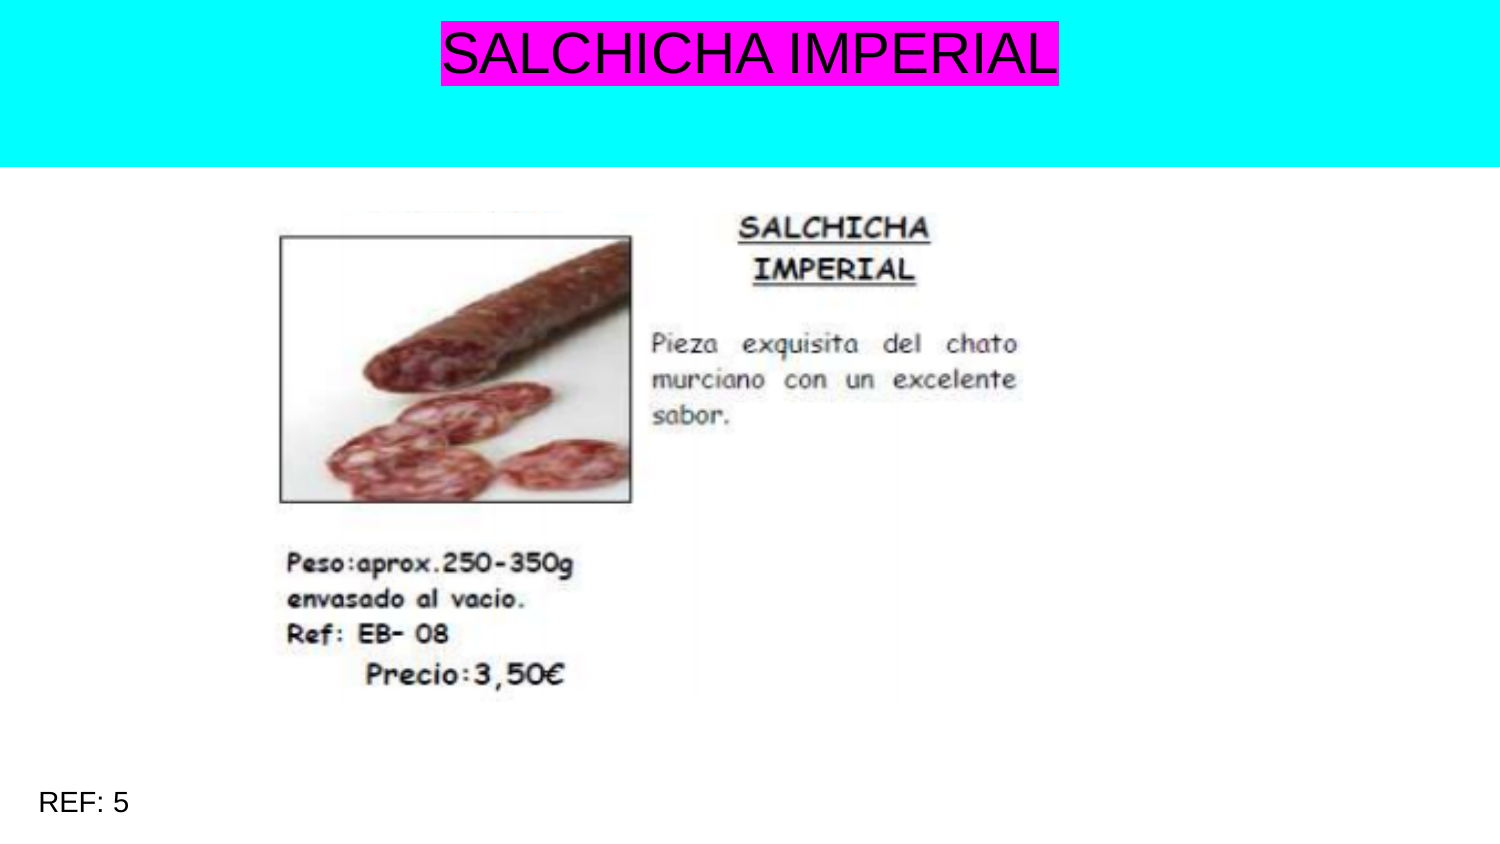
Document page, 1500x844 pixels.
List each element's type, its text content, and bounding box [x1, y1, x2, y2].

text_box REF: 5 [23, 767, 300, 844]
picture [260, 211, 1049, 702]
title SALCHICHA IMPERIAL [0, 0, 1500, 167]
